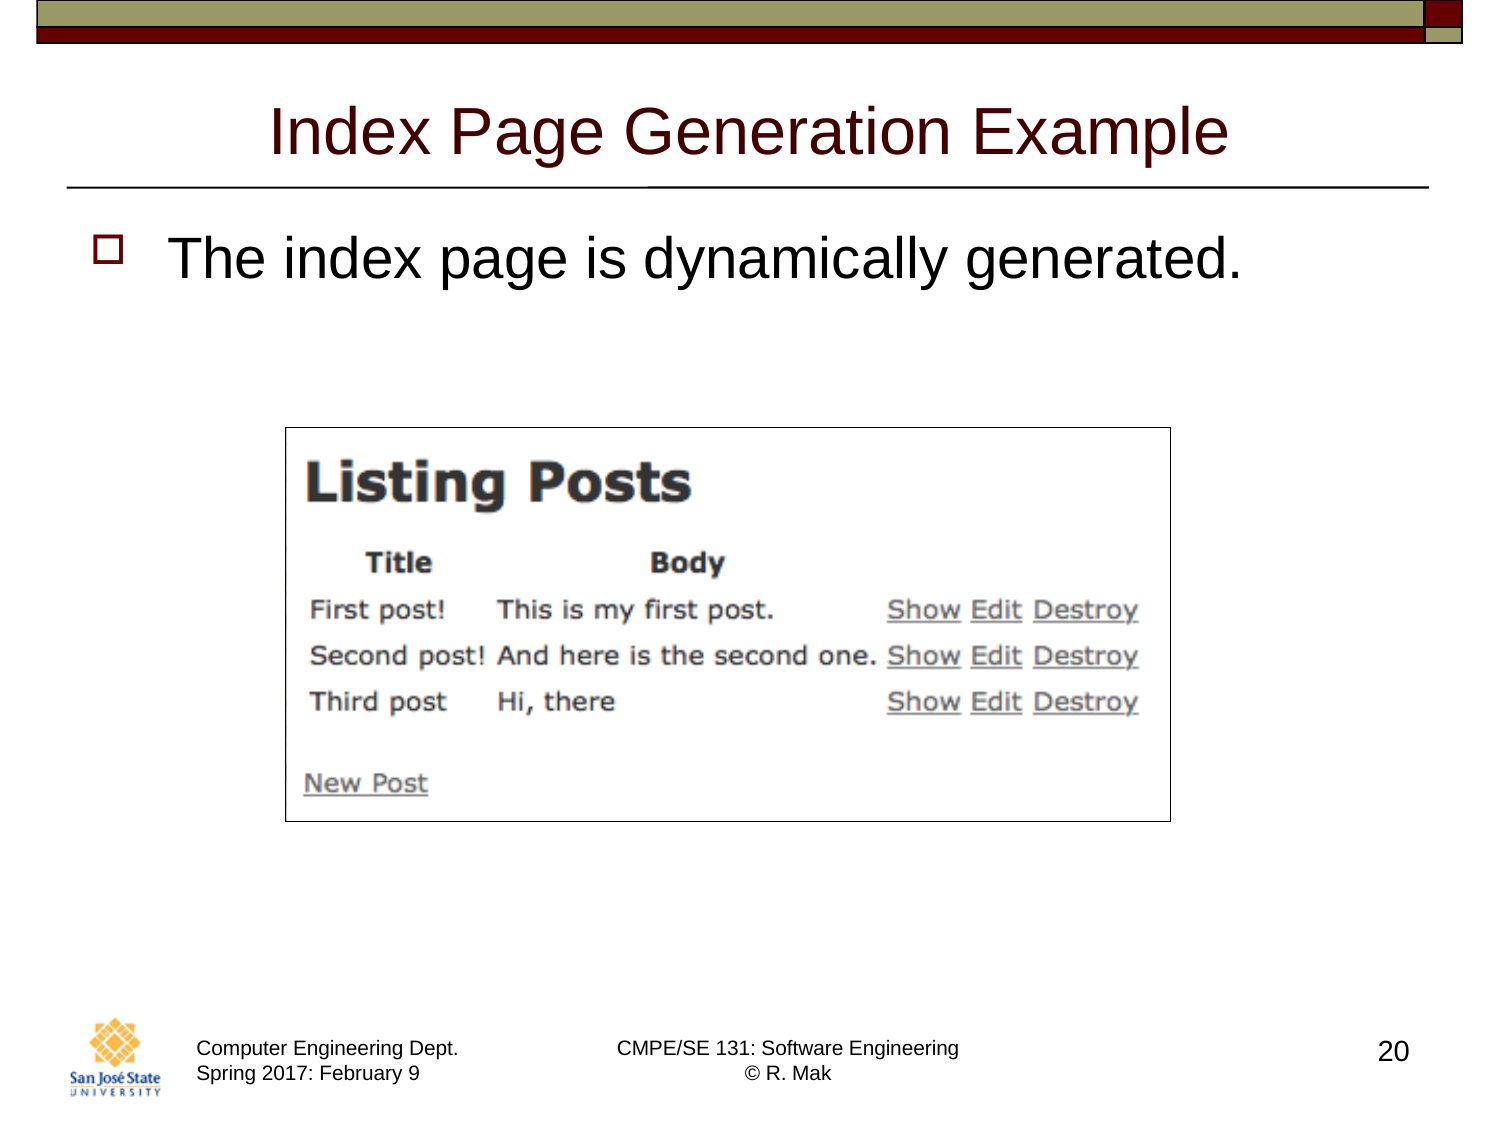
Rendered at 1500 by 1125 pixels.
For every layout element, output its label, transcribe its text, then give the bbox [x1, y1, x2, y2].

picture [284, 427, 1171, 822]
picture [60, 1012, 166, 1112]
slide_number 20 [1112, 1025, 1425, 1100]
title Index Page Generation Example [75, 67, 1425, 175]
list The index page is dynamically generated. [75, 212, 1425, 323]
